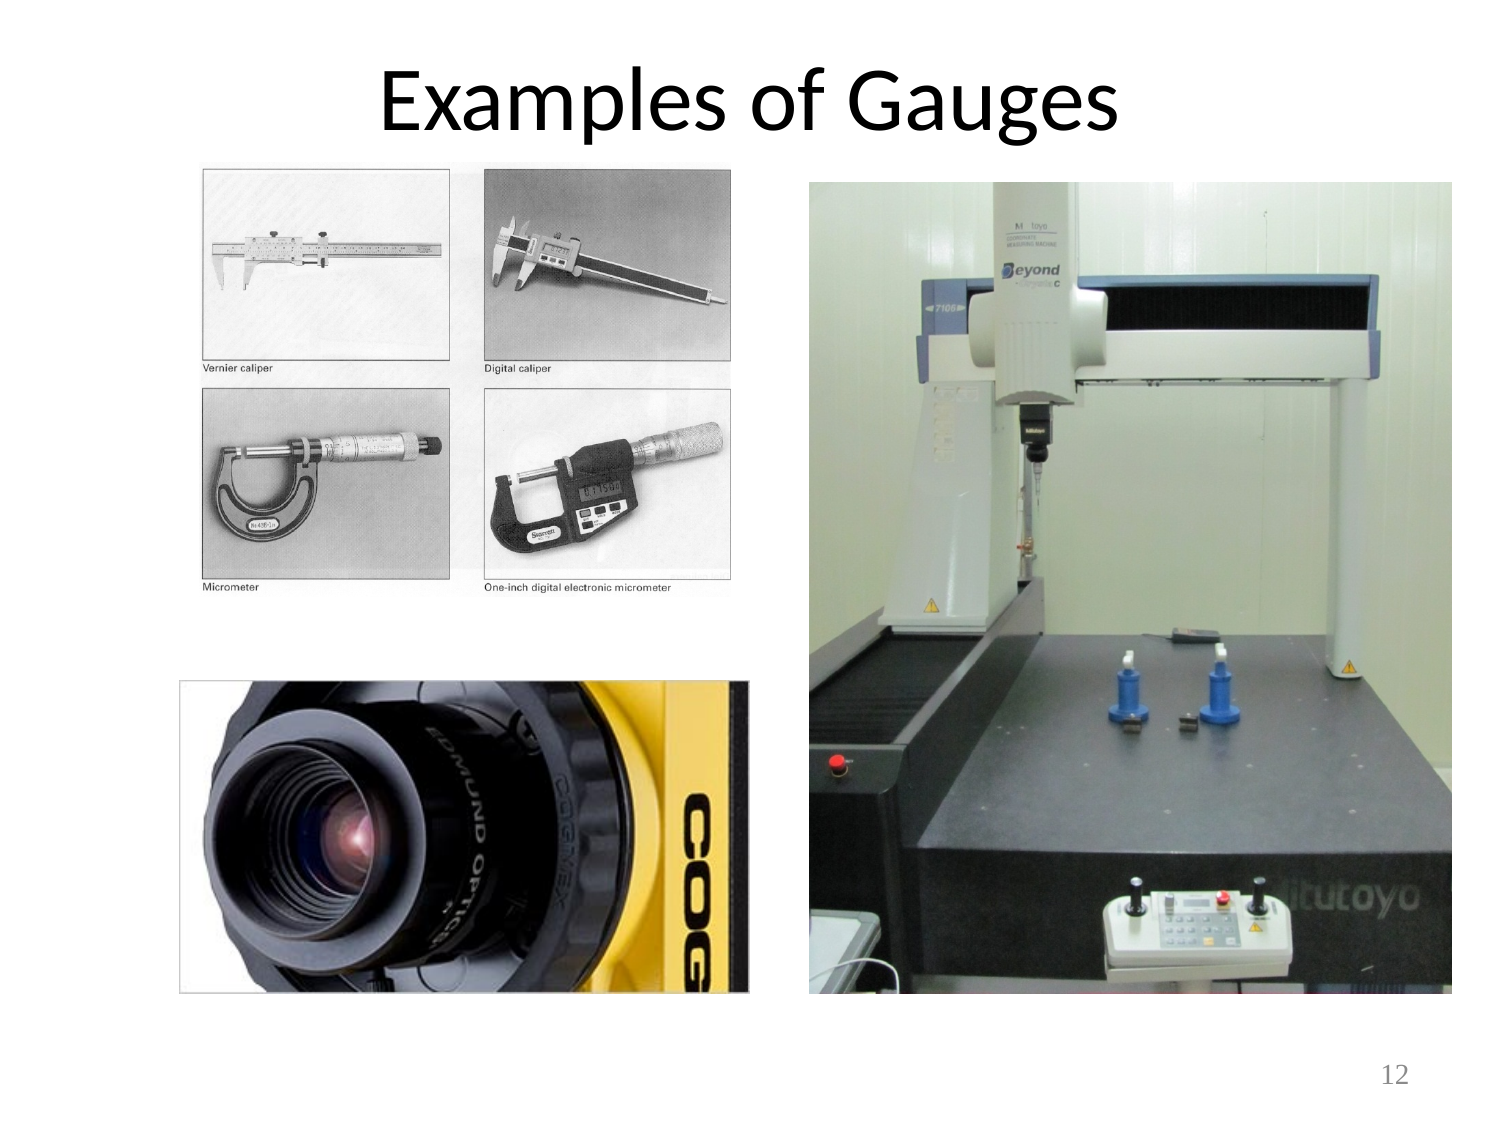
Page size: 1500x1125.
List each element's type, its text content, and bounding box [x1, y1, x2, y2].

slide_number 12 [1074, 1042, 1425, 1103]
title Examples of Gauges [112, 0, 1388, 188]
picture [198, 162, 731, 597]
picture [808, 181, 1452, 994]
picture [179, 680, 751, 994]
